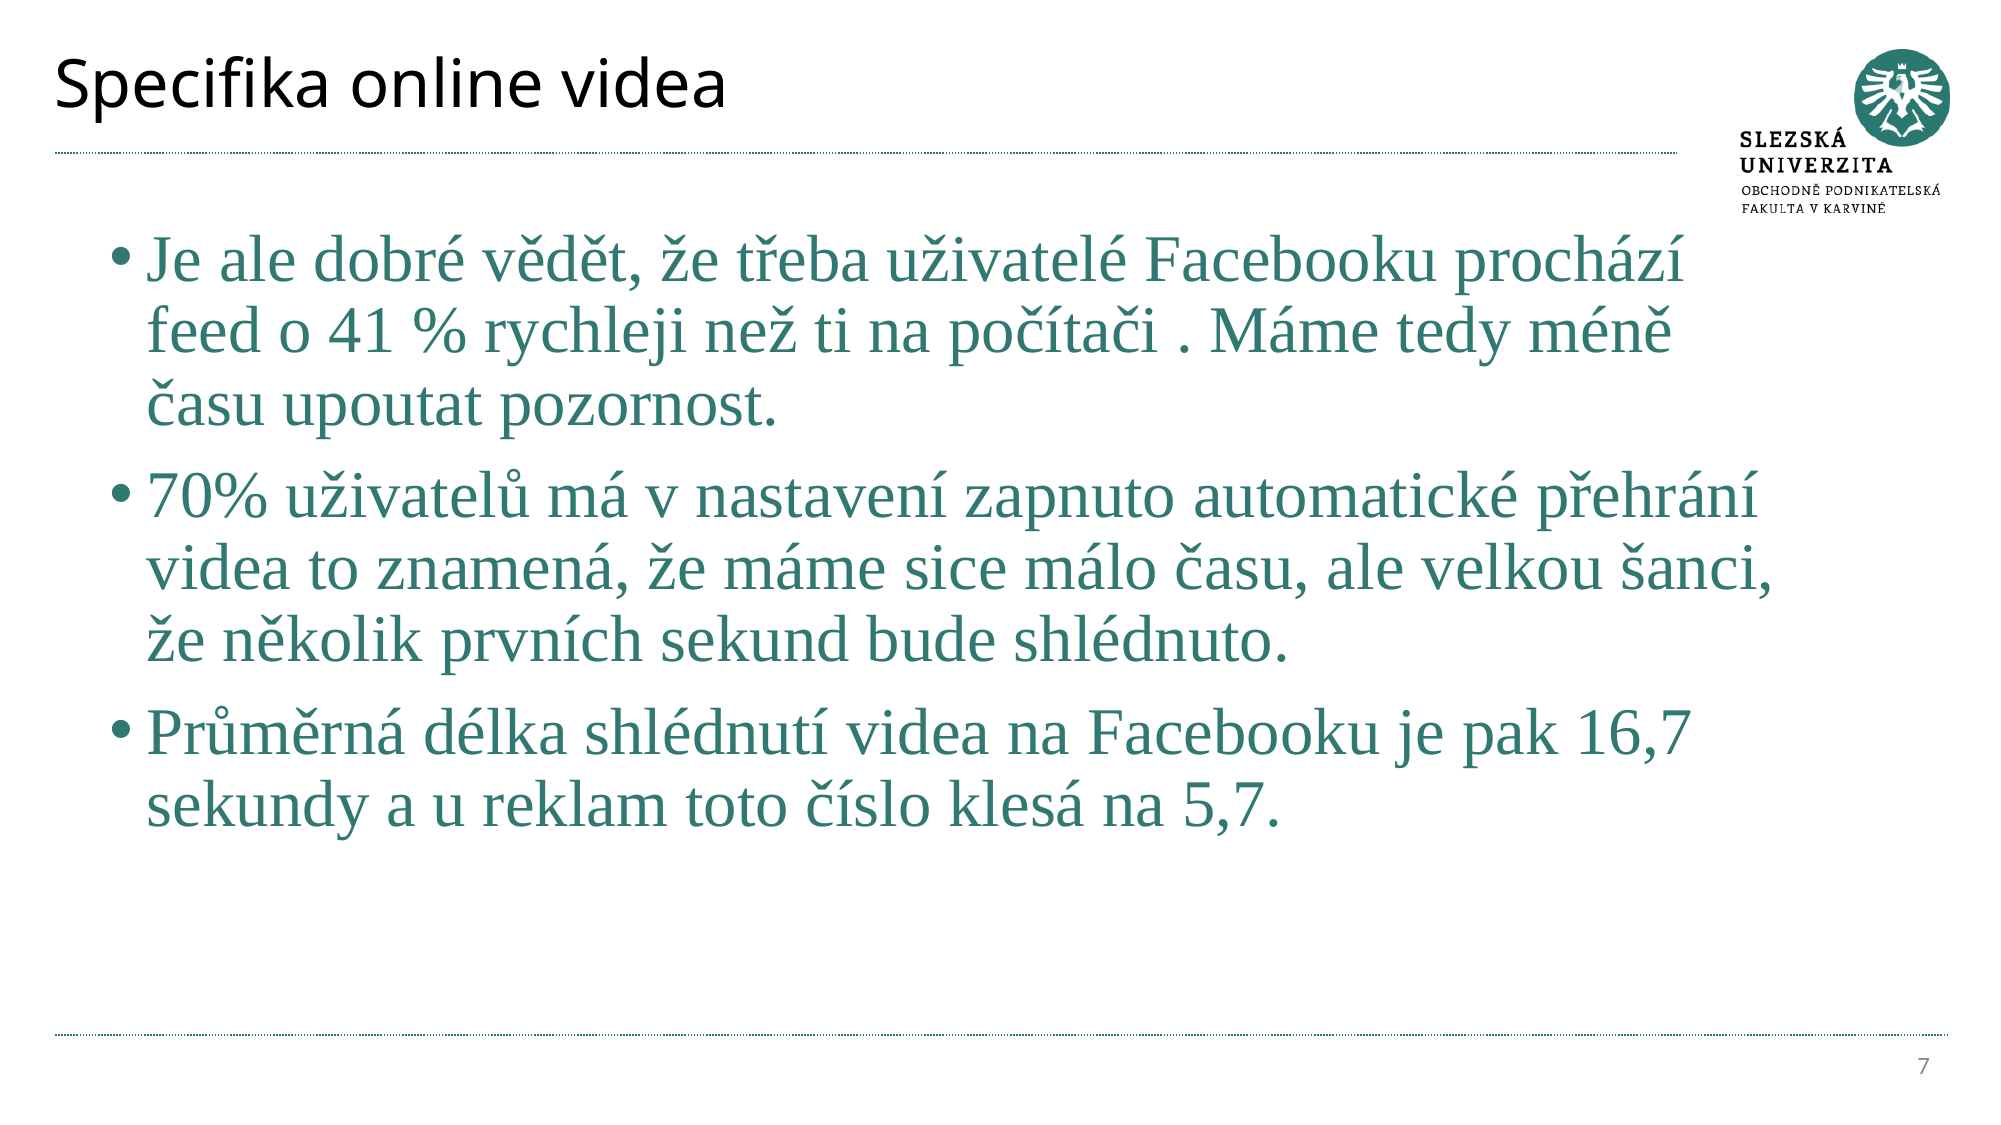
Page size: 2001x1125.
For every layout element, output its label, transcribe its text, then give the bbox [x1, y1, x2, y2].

picture [1740, 49, 1950, 213]
title Specifika online videa [39, 42, 1237, 154]
slide_number 7 [1708, 1035, 1945, 1095]
list Je ale dobré vědět, že třeba uživatelé Facebooku prochází feed o 41 % rychleji než ti na počítači . Máme tedy méně času upoutat pozornost. 70% uživatelů má v nastavení zapnuto automatické přehrání videa to znamená, že máme sice málo času, ale velkou šanci, že několik prvních sekund bude shlédnuto. Průměrná délka shlédnutí videa na Facebooku je pak 16,7 sekundy a u reklam toto číslo klesá na 5,7. [94, 216, 1804, 988]
